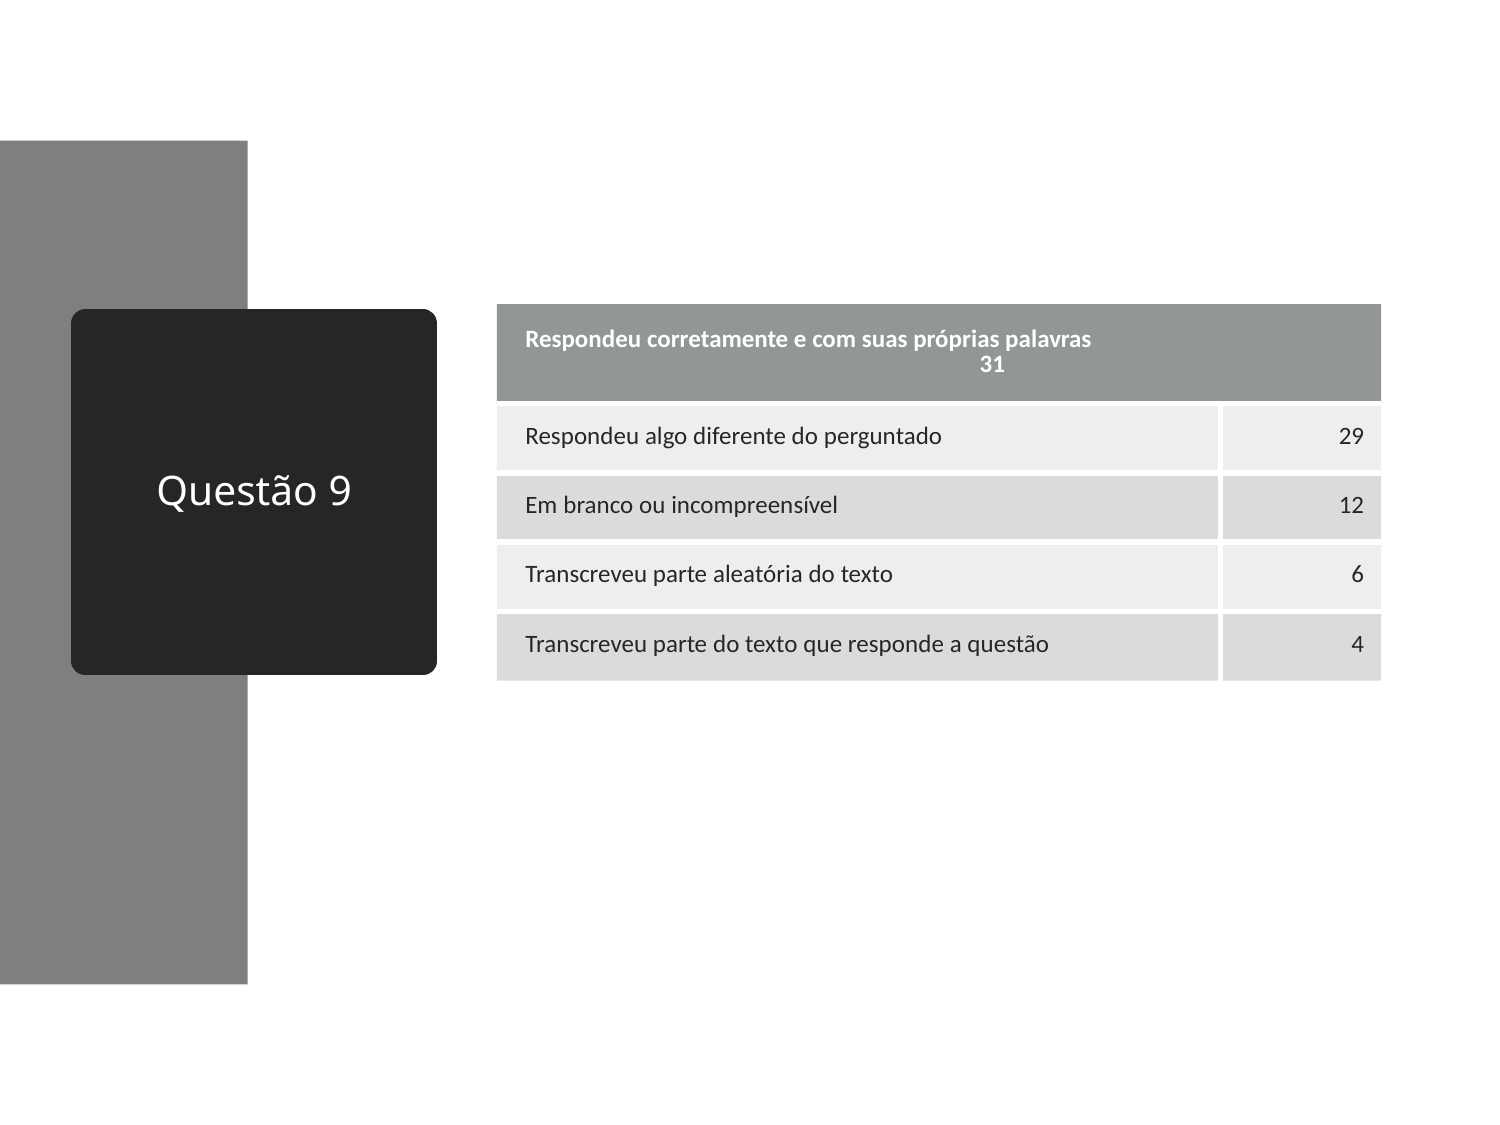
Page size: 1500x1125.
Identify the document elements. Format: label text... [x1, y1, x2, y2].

table_cell 12 [1223, 476, 1381, 539]
table_cell Em branco ou incompreensível [497, 476, 1218, 539]
table_header Respondeu corretamente e com suas próprias palavras 31 [497, 304, 1381, 401]
table_cell 4 [1223, 614, 1381, 681]
table_cell 6 [1223, 545, 1381, 609]
table_cell Transcreveu parte aleatória do texto [497, 545, 1218, 609]
table_cell 29 [1223, 406, 1381, 470]
title Questão 9 [85, 323, 423, 662]
table_cell Transcreveu parte do texto que responde a questão [497, 614, 1218, 681]
table_cell Respondeu algo diferente do perguntado [497, 406, 1218, 470]
text_box [0, 140, 249, 985]
